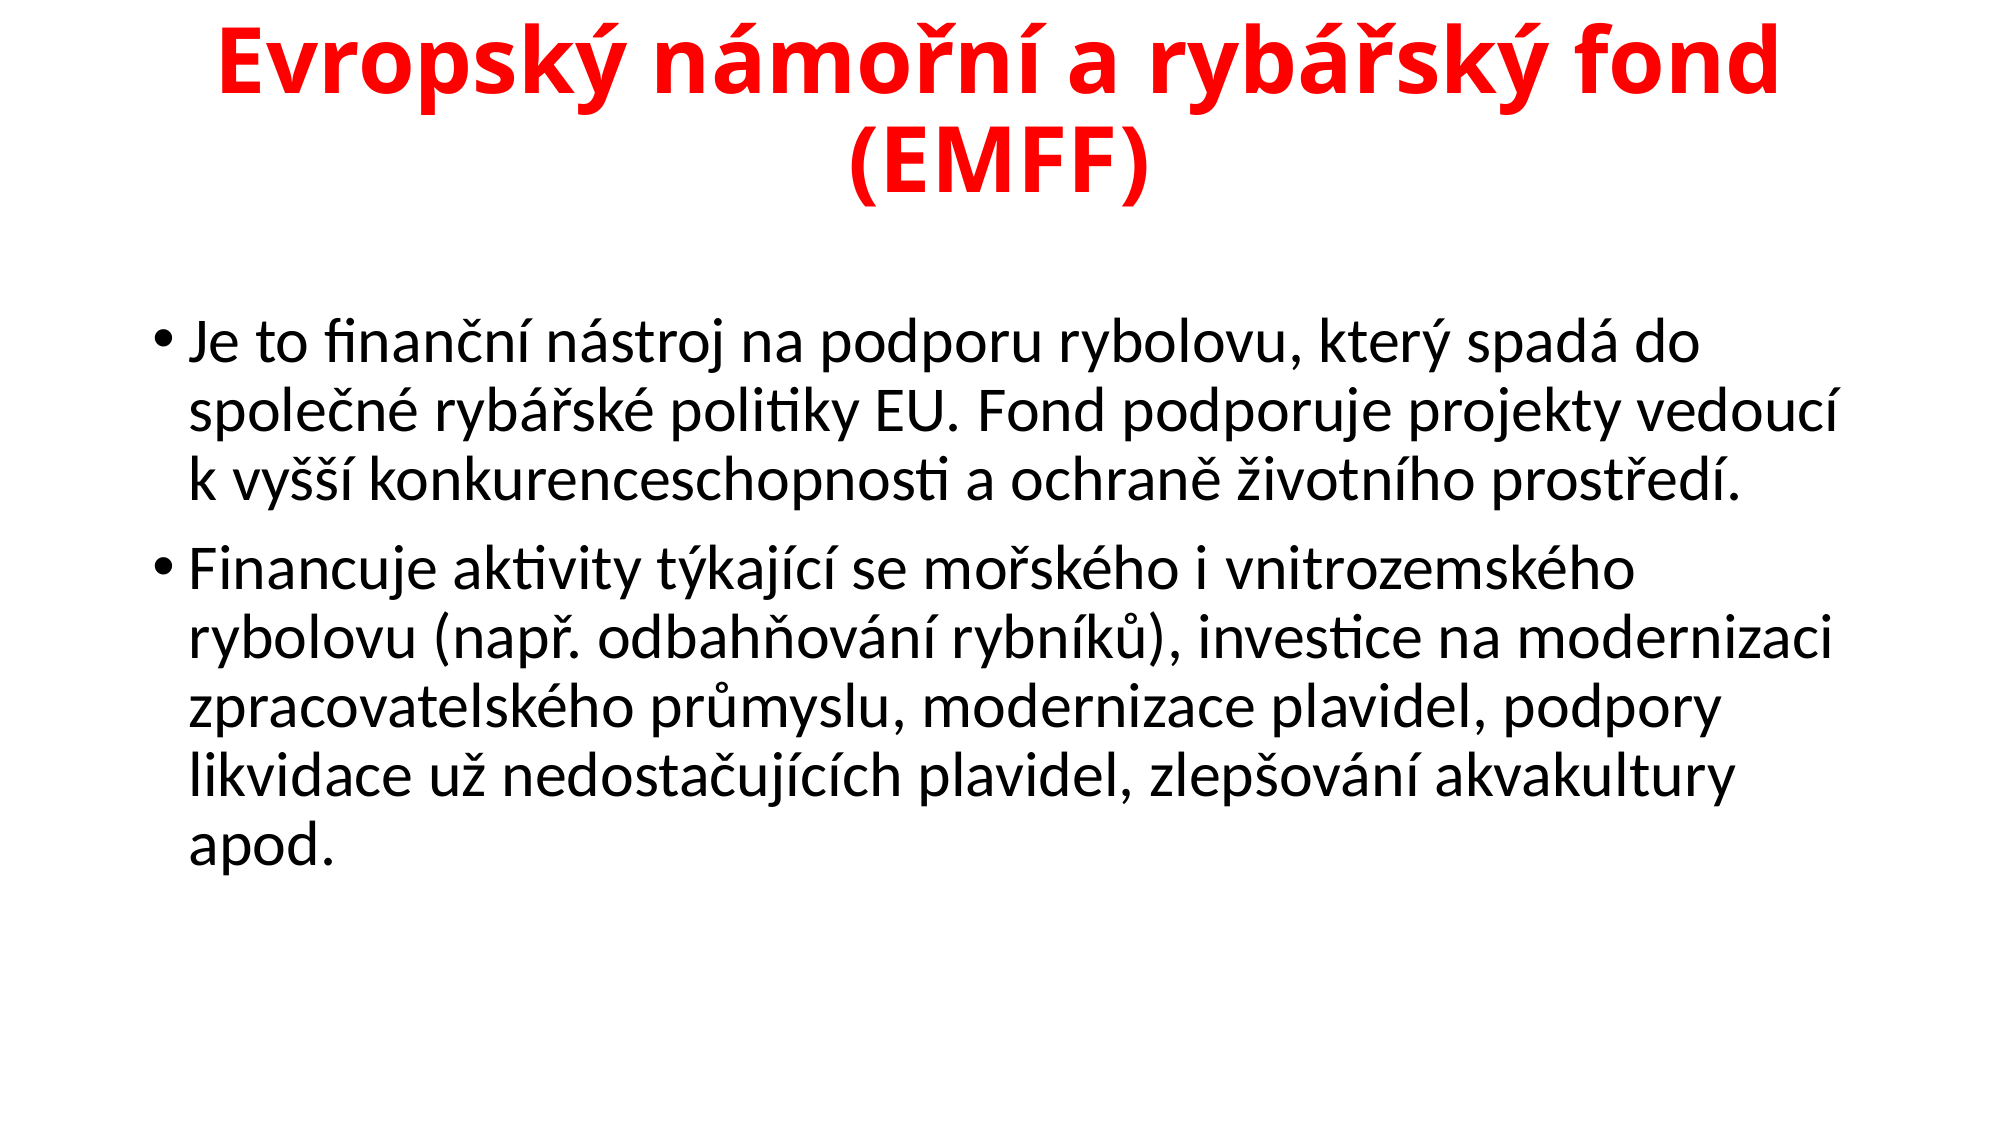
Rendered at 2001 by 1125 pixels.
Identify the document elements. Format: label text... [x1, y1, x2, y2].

list Je to finanční nástroj na podporu rybolovu, který spadá do společné rybářské politiky EU. Fond podporuje projekty vedoucí k vyšší konkurenceschopnosti a ochraně životního prostředí. Financuje aktivity týkající se mořského i vnitrozemského rybolovu (např. odbahňování rybníků), investice na modernizaci zpracovatelského průmyslu, modernizace plavidel, podpory likvidace už nedostačujících plavidel, zlepšování akvakultury apod. [137, 299, 1863, 1014]
title Evropský námořní a rybářský fond (EMFF) [137, 59, 1863, 278]
